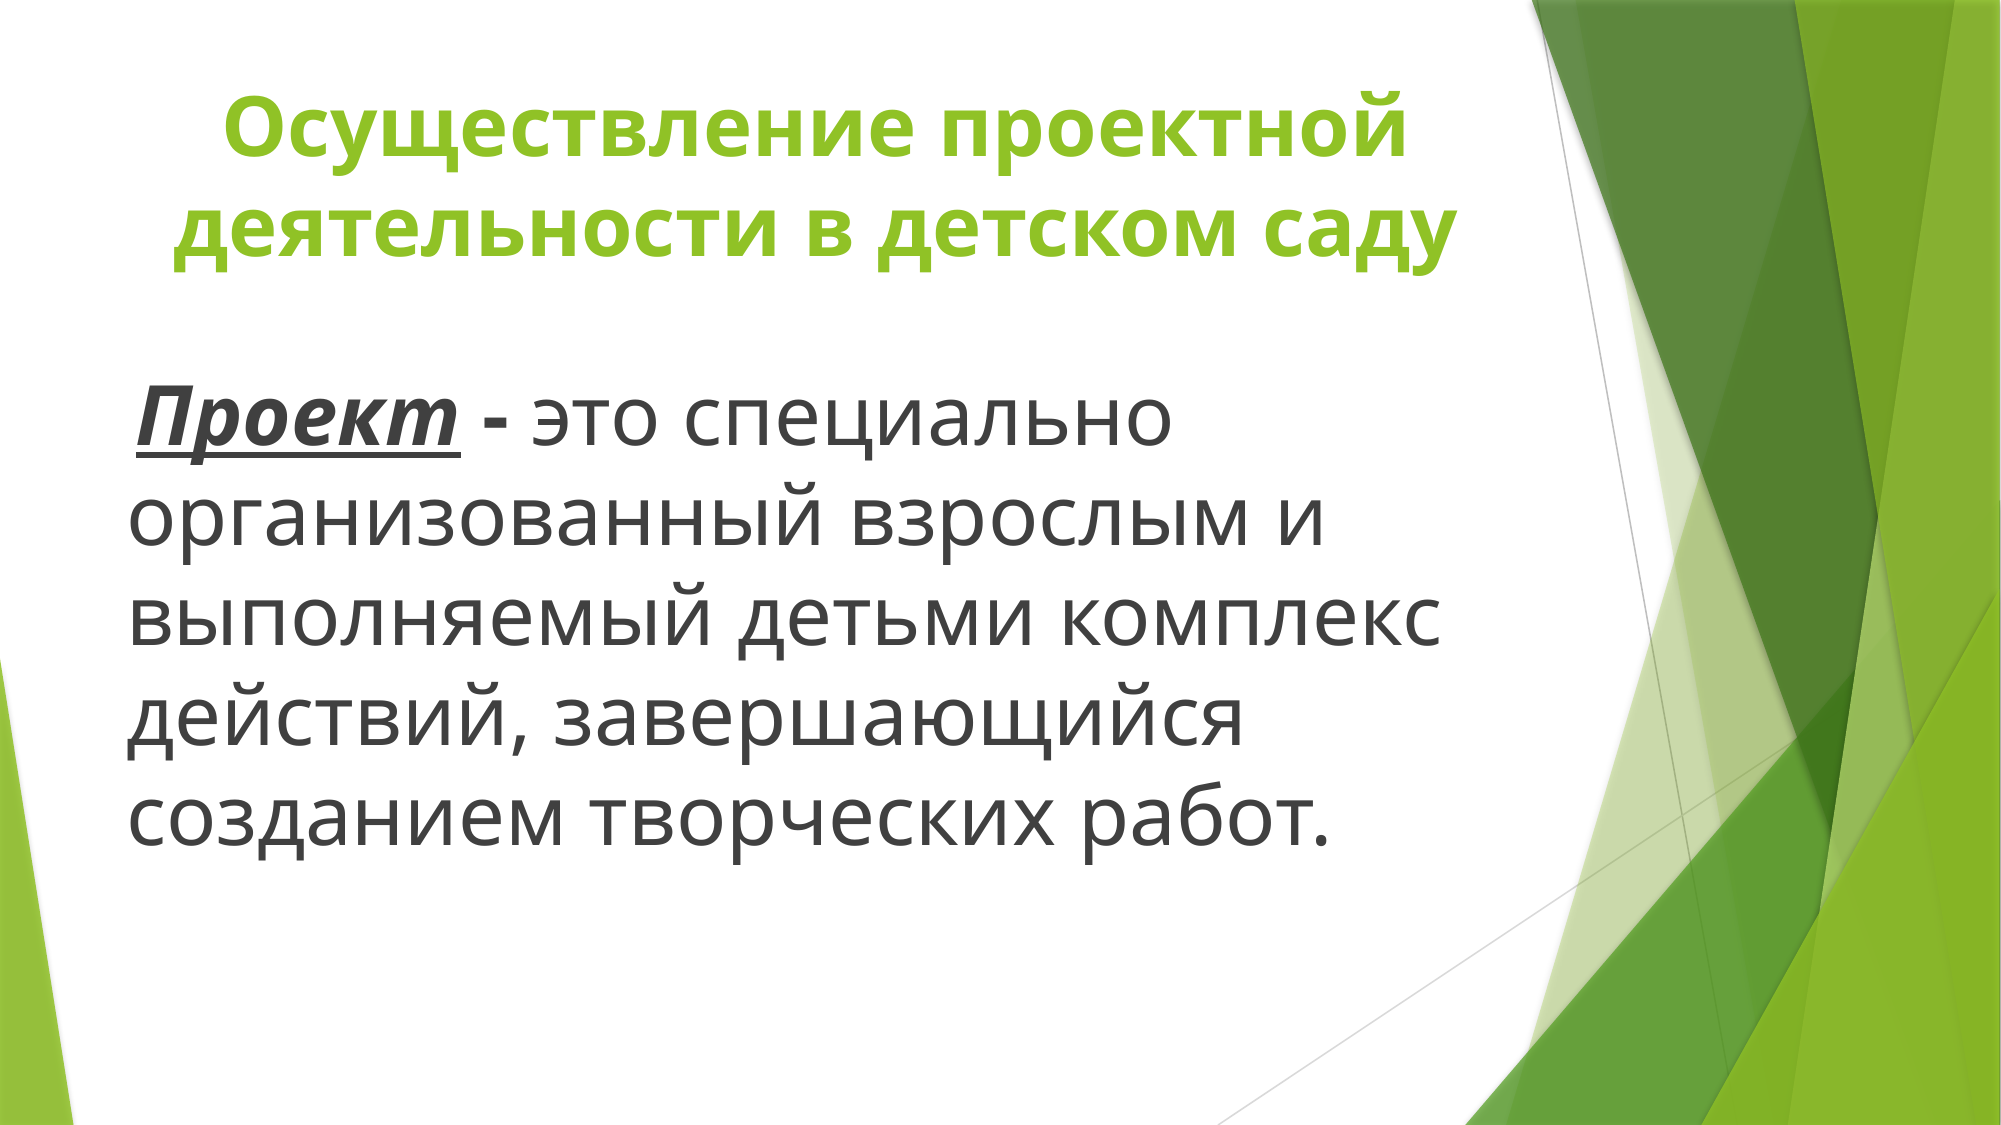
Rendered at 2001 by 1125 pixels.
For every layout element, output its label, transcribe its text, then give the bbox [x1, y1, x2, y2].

title Осуществление проектной деятельности в детском саду [111, 65, 1522, 317]
list Проект - это специально организованный взрослым и выполняемый детьми комплекс действий, завершающийся созданием творческих работ. [111, 354, 1522, 992]
